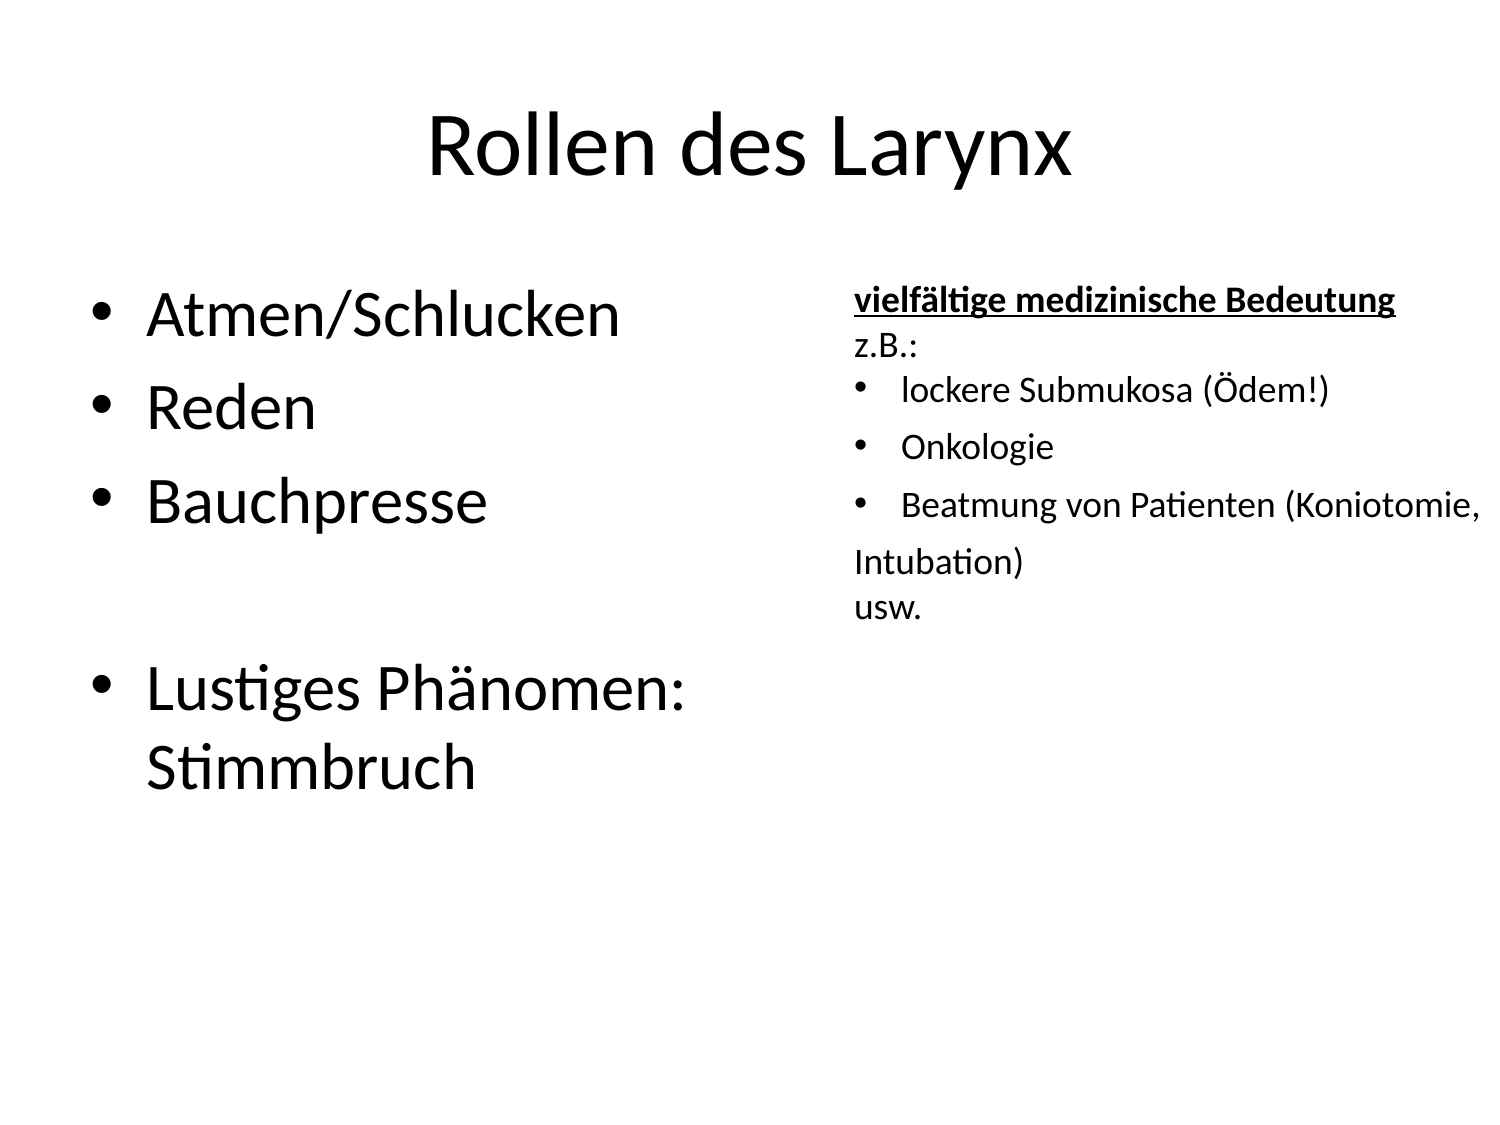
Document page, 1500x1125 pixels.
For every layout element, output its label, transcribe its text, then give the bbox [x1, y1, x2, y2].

list Atmen/Schlucken Reden Bauchpresse Lustiges Phänomen: Stimmbruch [75, 262, 1425, 1005]
title Rollen des Larynx [75, 45, 1425, 233]
text_box vielfältige medizinische Bedeutung z.B.: lockere Submukosa (Ödem!) Onkologie Beatmung von Patienten (Koniotomie, Intubation) usw. [839, 267, 1496, 635]
